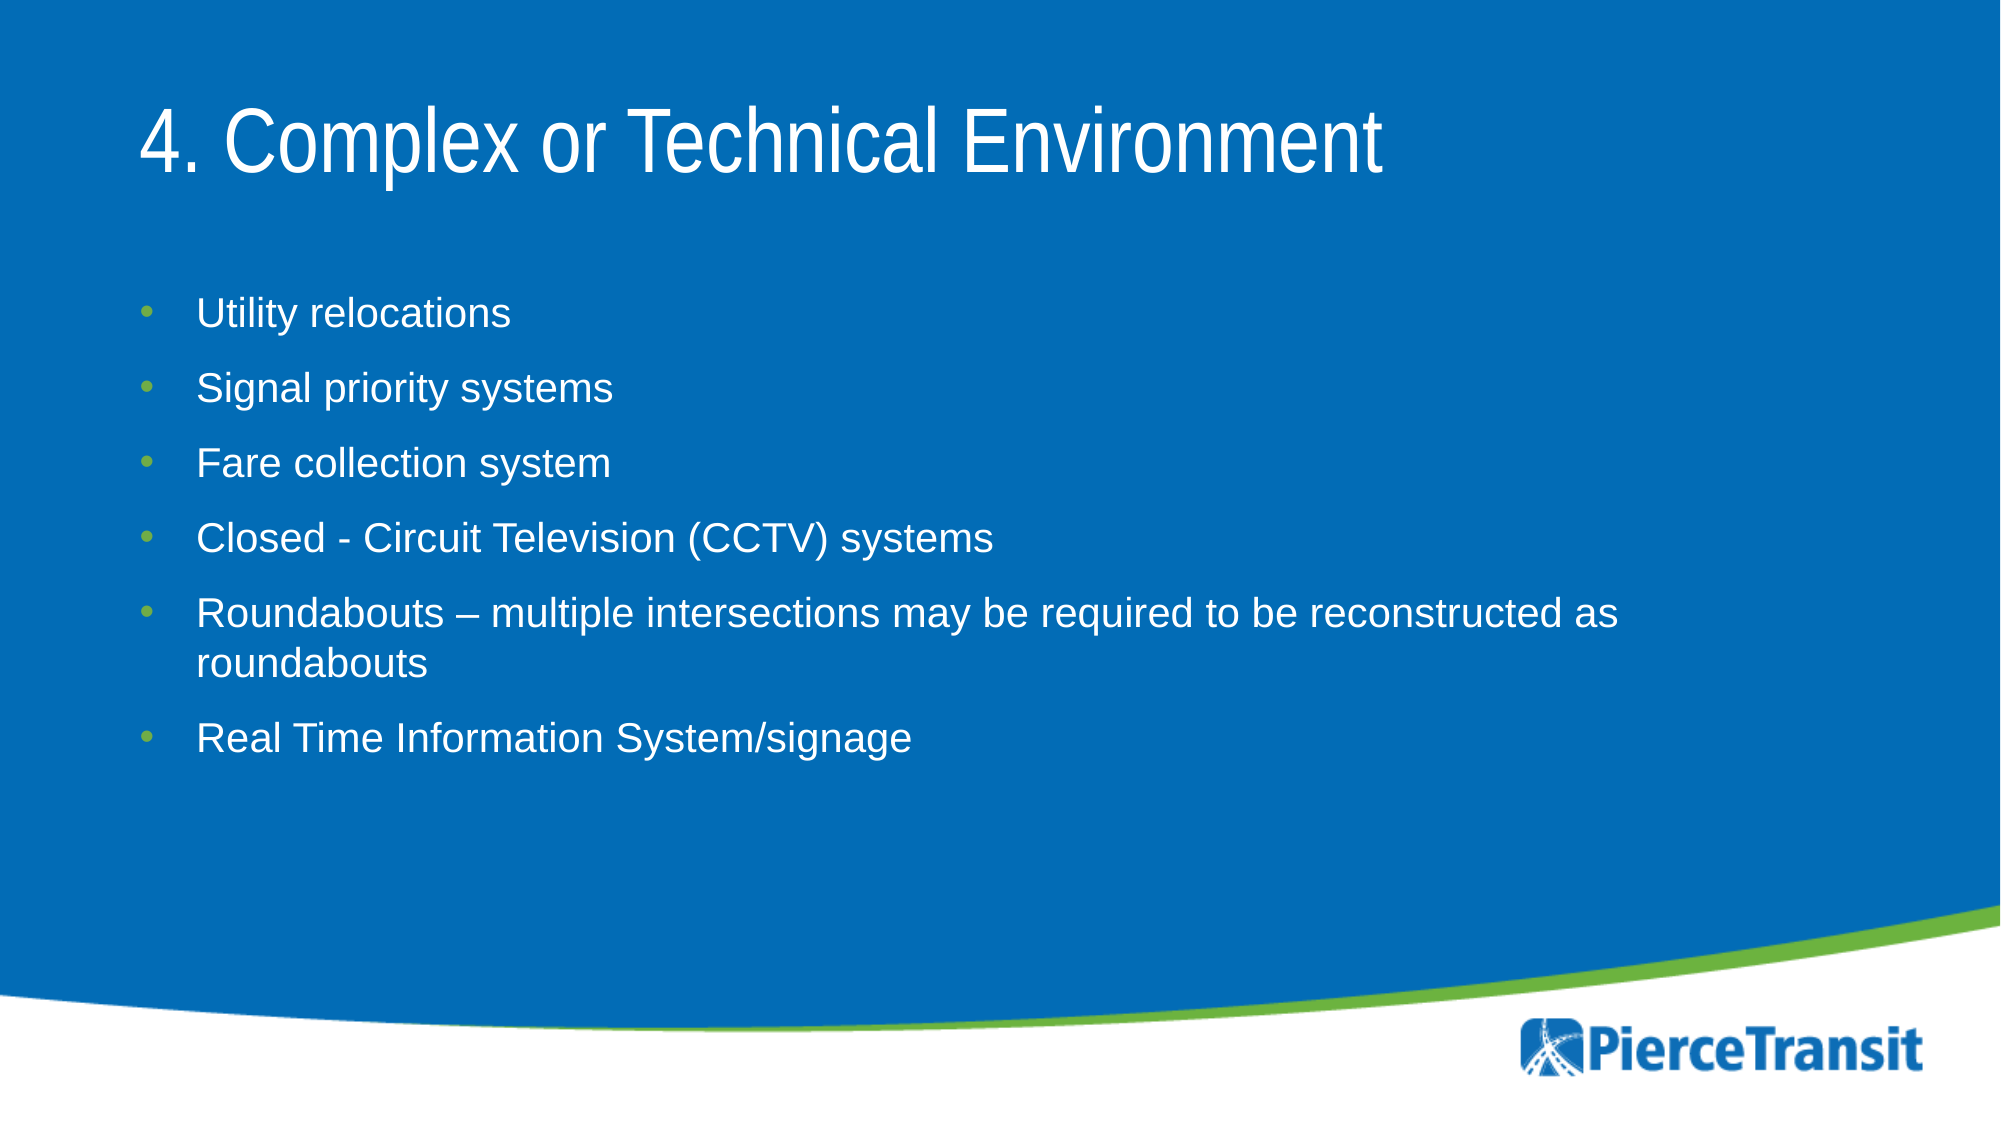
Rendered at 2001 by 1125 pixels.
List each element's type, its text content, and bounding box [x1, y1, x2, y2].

text_box 4. Complex or Technical Environment [124, 73, 1929, 199]
text_box Utility relocations Signal priority systems Fare collection system Closed - Circuit Television (CCTV) systems Roundabouts – multiple intersections may be required to be reconstructed as roundabouts Real Time Information System/signage [124, 278, 1845, 769]
picture [0, 0, 2001, 1125]
